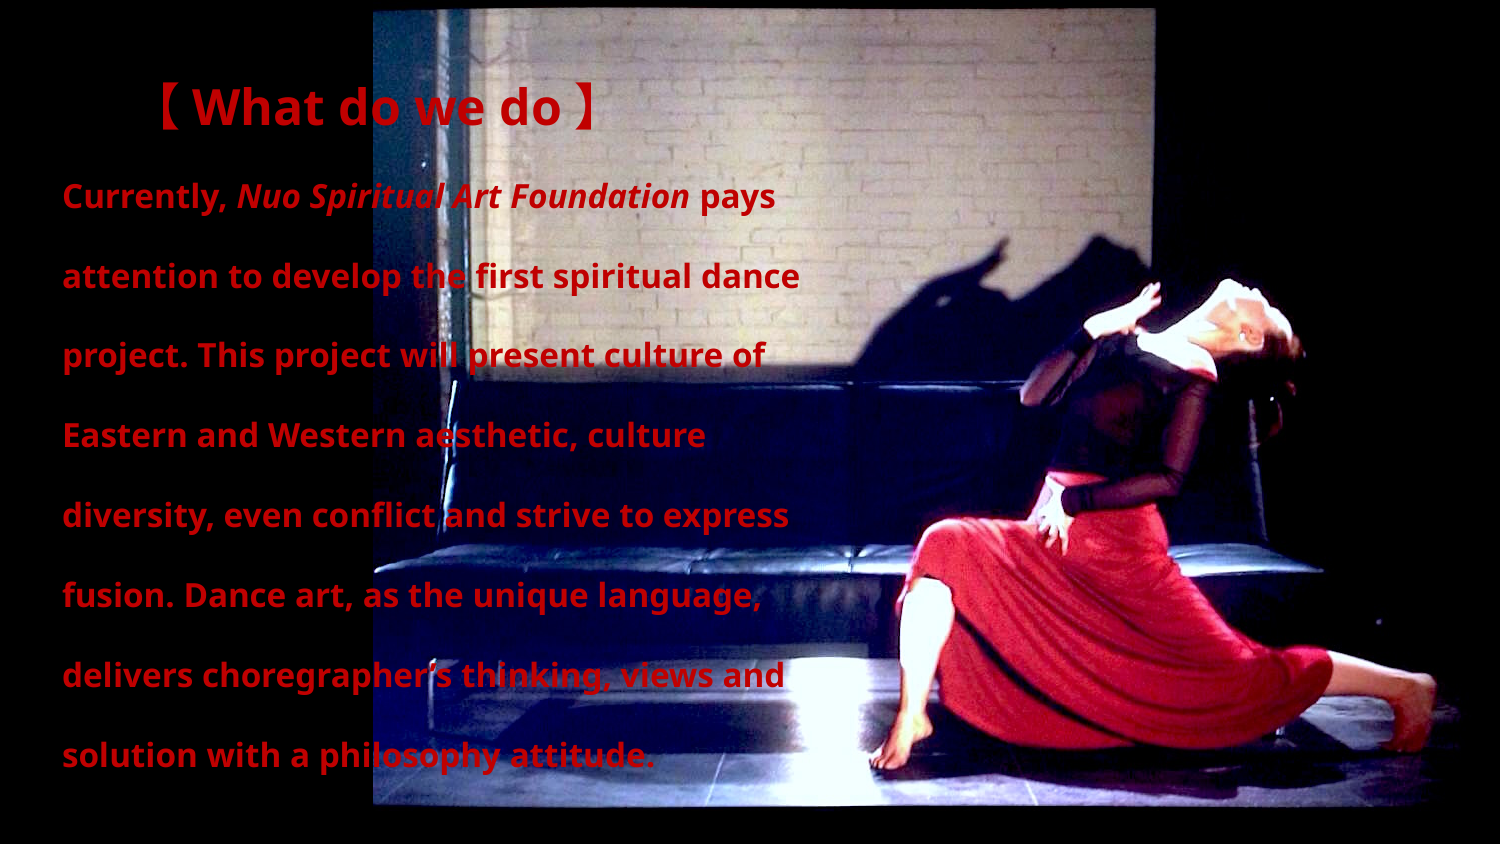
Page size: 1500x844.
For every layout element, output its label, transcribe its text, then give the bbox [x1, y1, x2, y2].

text_box 【What do we do】 Currently, Nuo Spiritual Art Foundation pays attention to develop the first spiritual dance project. This project will present culture of Eastern and Western aesthetic, culture diversity, even conflict and strive to express fusion. Dance art, as the unique language, delivers choregrapher’s thinking, views and solution with a philosophy attitude. [47, 0, 371, 844]
picture [373, 0, 1500, 844]
